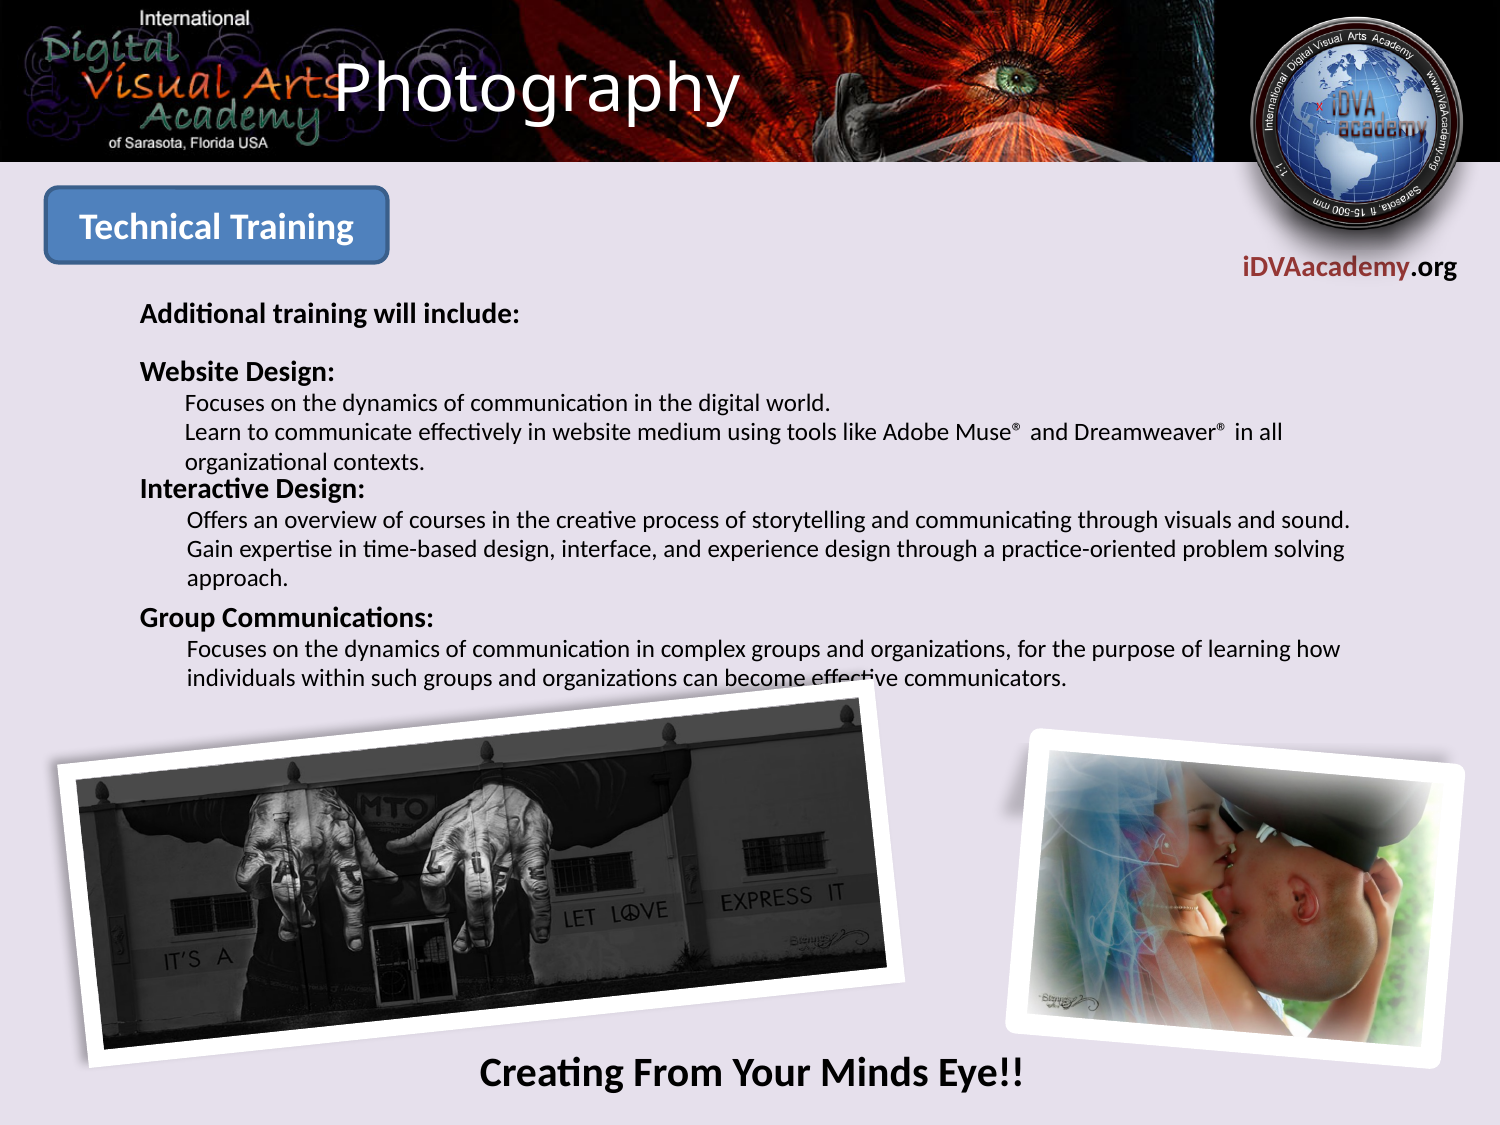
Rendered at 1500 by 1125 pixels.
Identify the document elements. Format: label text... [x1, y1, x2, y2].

picture [1028, 751, 1443, 1047]
text_box Creating From Your Minds Eye!! [464, 1037, 1040, 1103]
text_box Additional training will include: Website Design: Focuses on the dynamics of communication in the digital world. Learn to communicate effectively in website medium using tools like Adobe Muse® and Dreamweaver® in all organizational contexts. Interactive Design: Offers an overview of courses in the creative process of storytelling and communicating through visuals and sound. Gain expertise in time-based design, interface, and experience design through a practice-oriented problem solving approach. Group Communications: Focuses on the dynamics of communication in complex groups and organizations, for the purpose of learning how individuals within such groups and organizations can become effective communicators. [124, 300, 1413, 700]
picture [77, 698, 886, 1049]
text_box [0, 0, 1500, 292]
